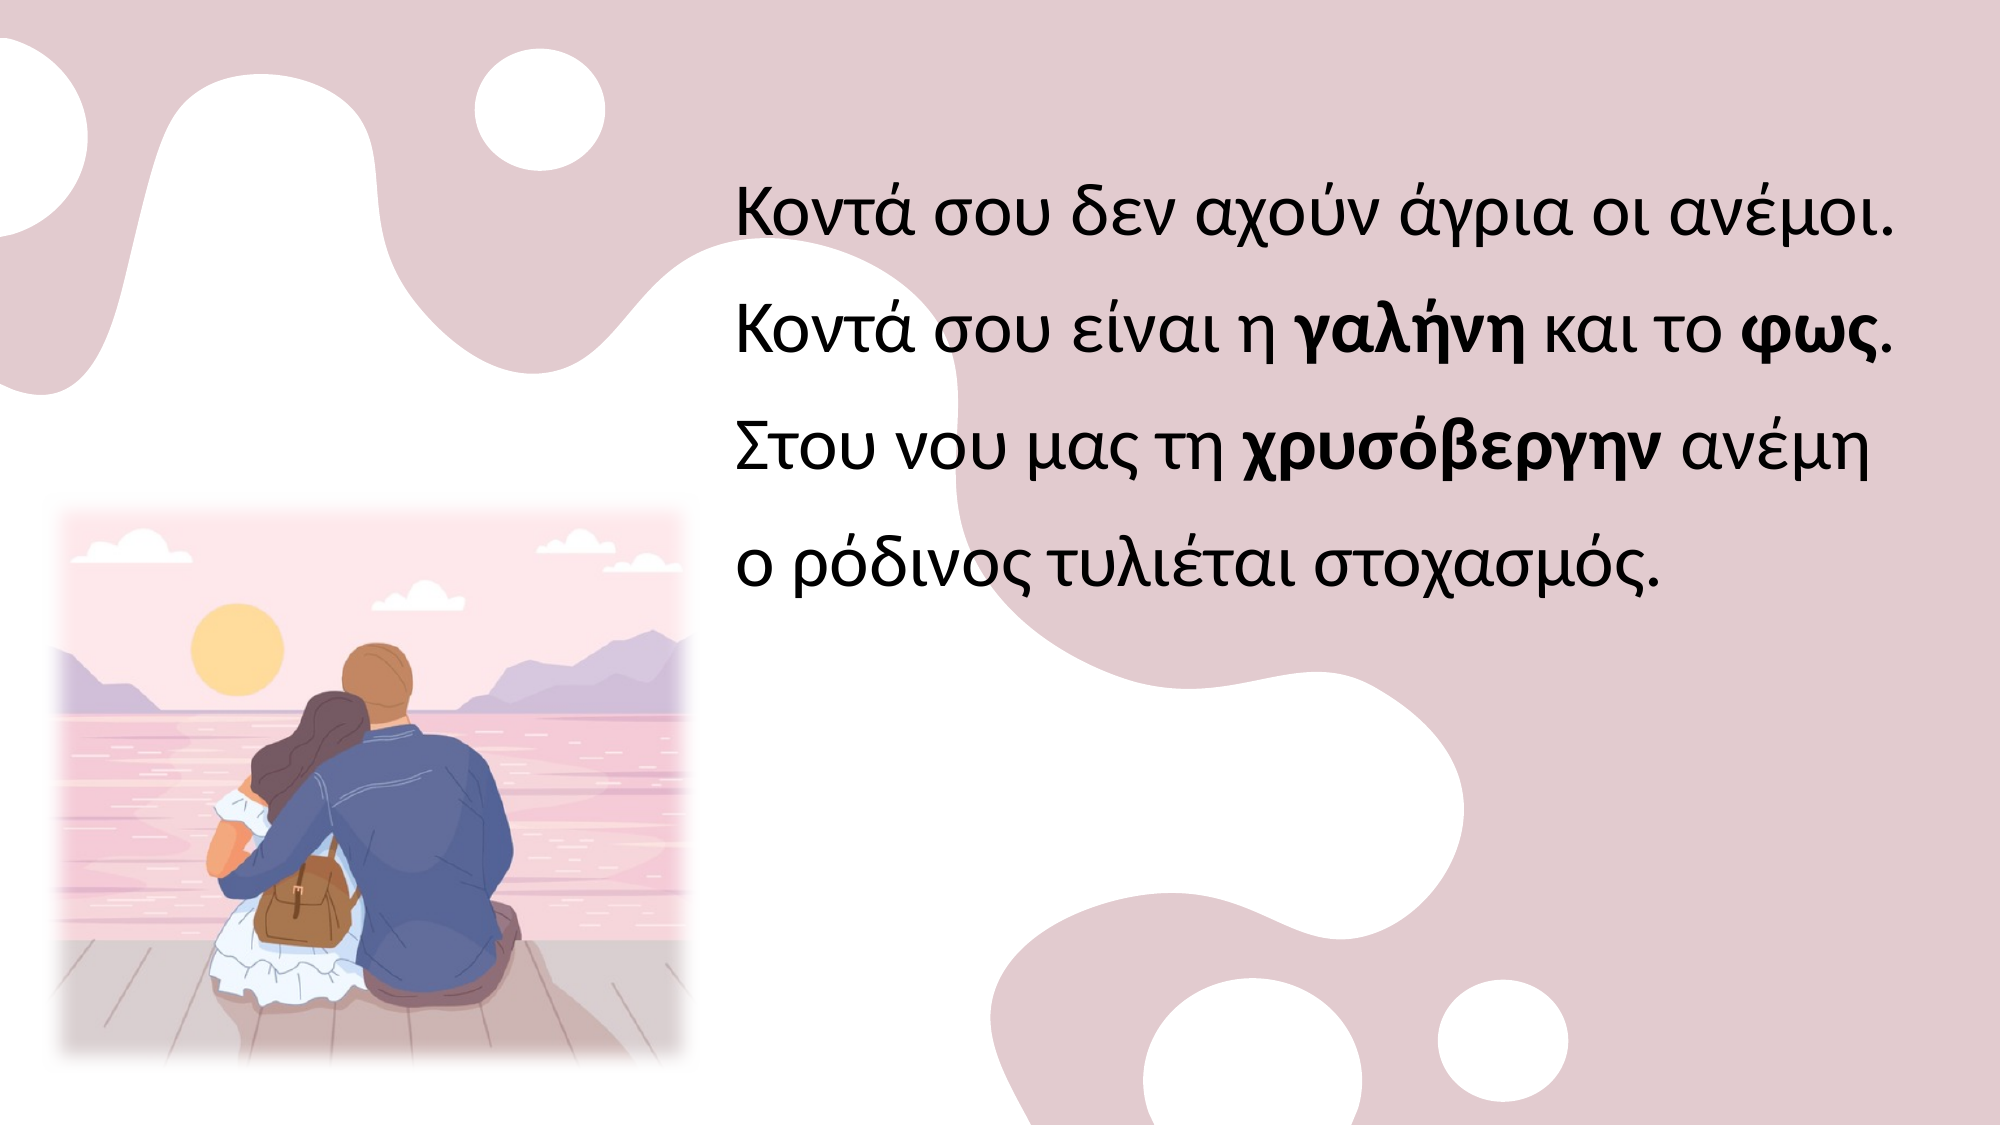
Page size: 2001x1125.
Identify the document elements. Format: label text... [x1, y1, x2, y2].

picture [42, 492, 700, 1074]
list Κοντά σου δεν αχούν άγρια οι ανέμοι. Κοντά σου είναι η γαλήνη και το φως. Στου νου μας τη χρυσόβεργην ανέμη ο ρόδινος τυλιέται στοχασμός. [645, 146, 2000, 750]
